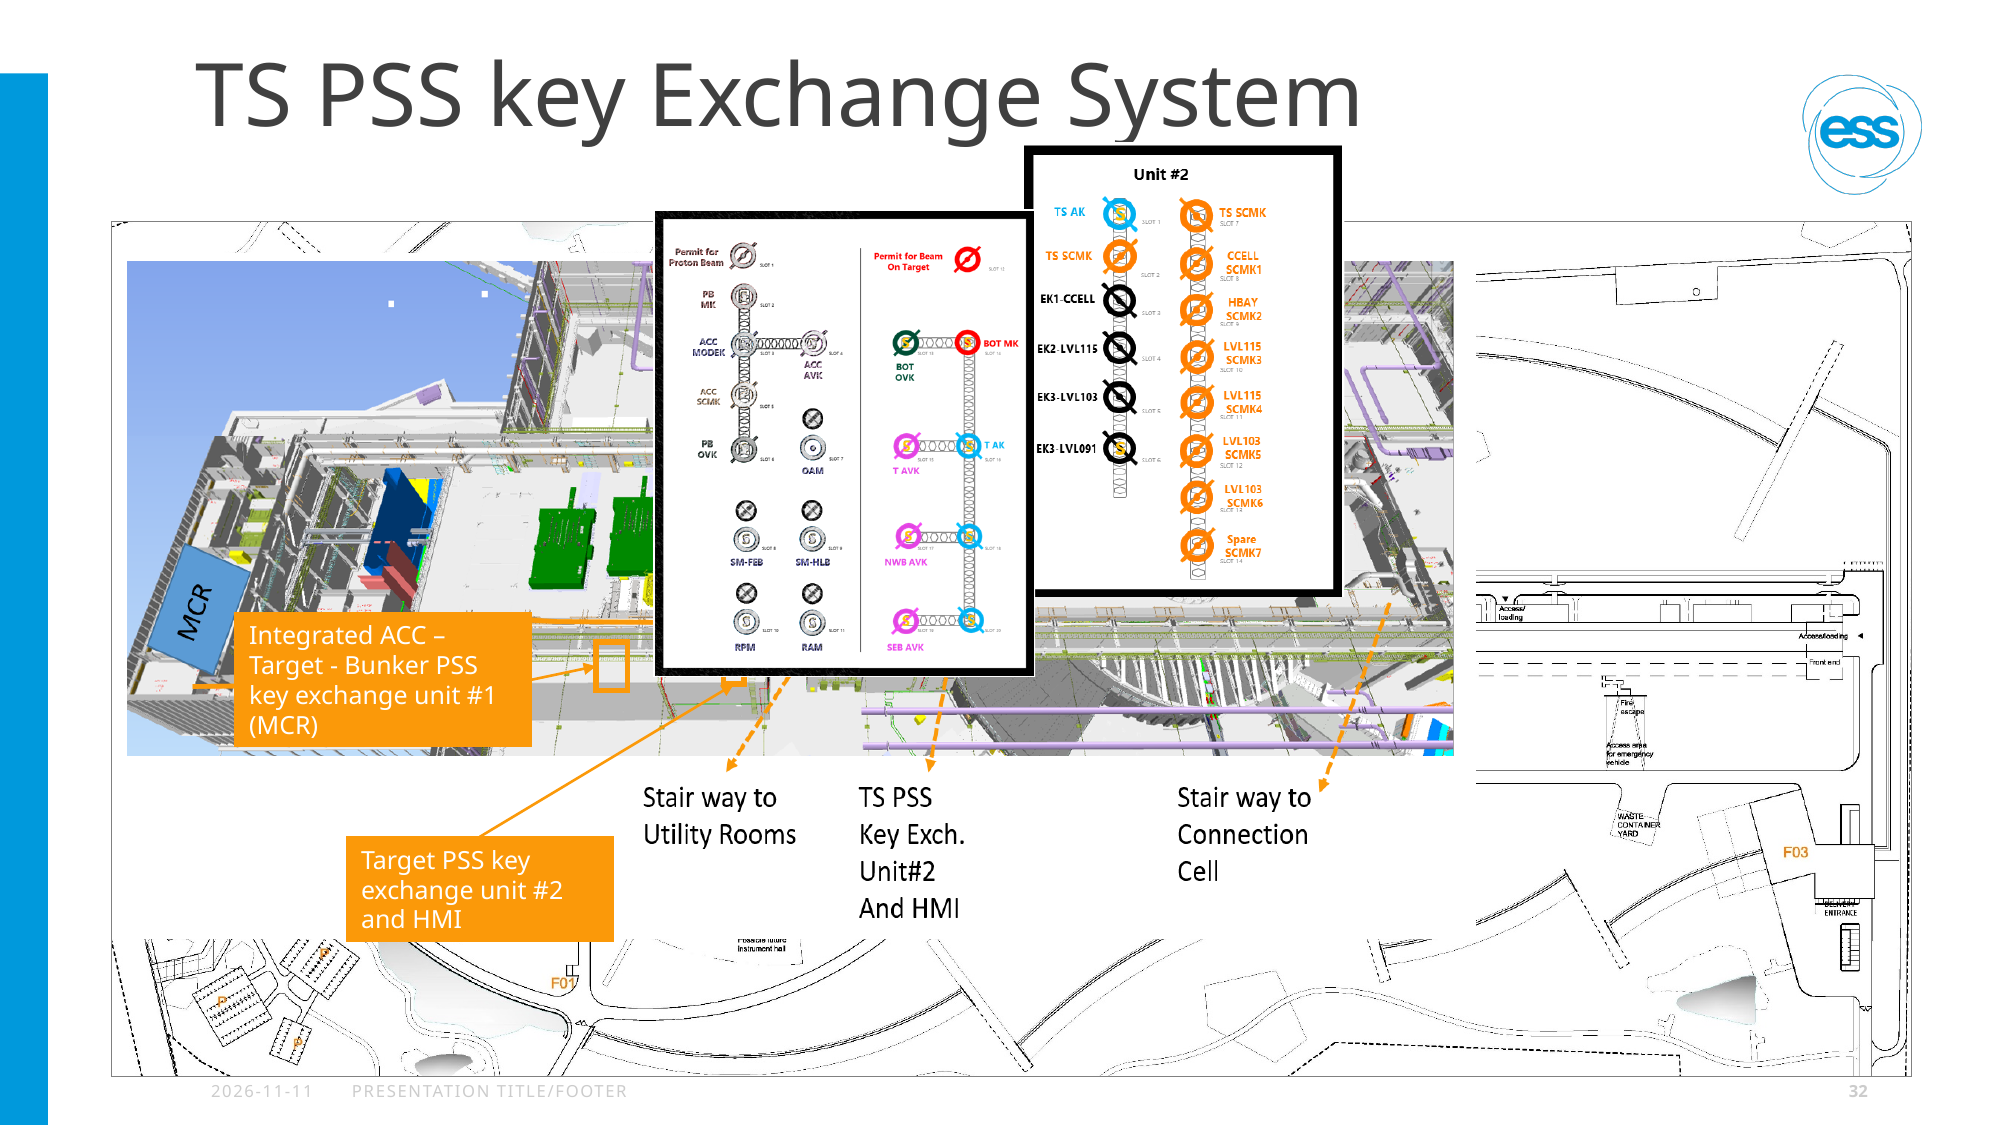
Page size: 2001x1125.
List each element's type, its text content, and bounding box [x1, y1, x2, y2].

title TS PSS key Exchange System [181, 43, 1717, 152]
footer PRESENTATION TITLE/FOOTER [336, 1077, 1046, 1123]
picture [111, 142, 1912, 1077]
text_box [479, 684, 734, 837]
slide_number 32 [1432, 1077, 1883, 1123]
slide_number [196, 1077, 333, 1123]
